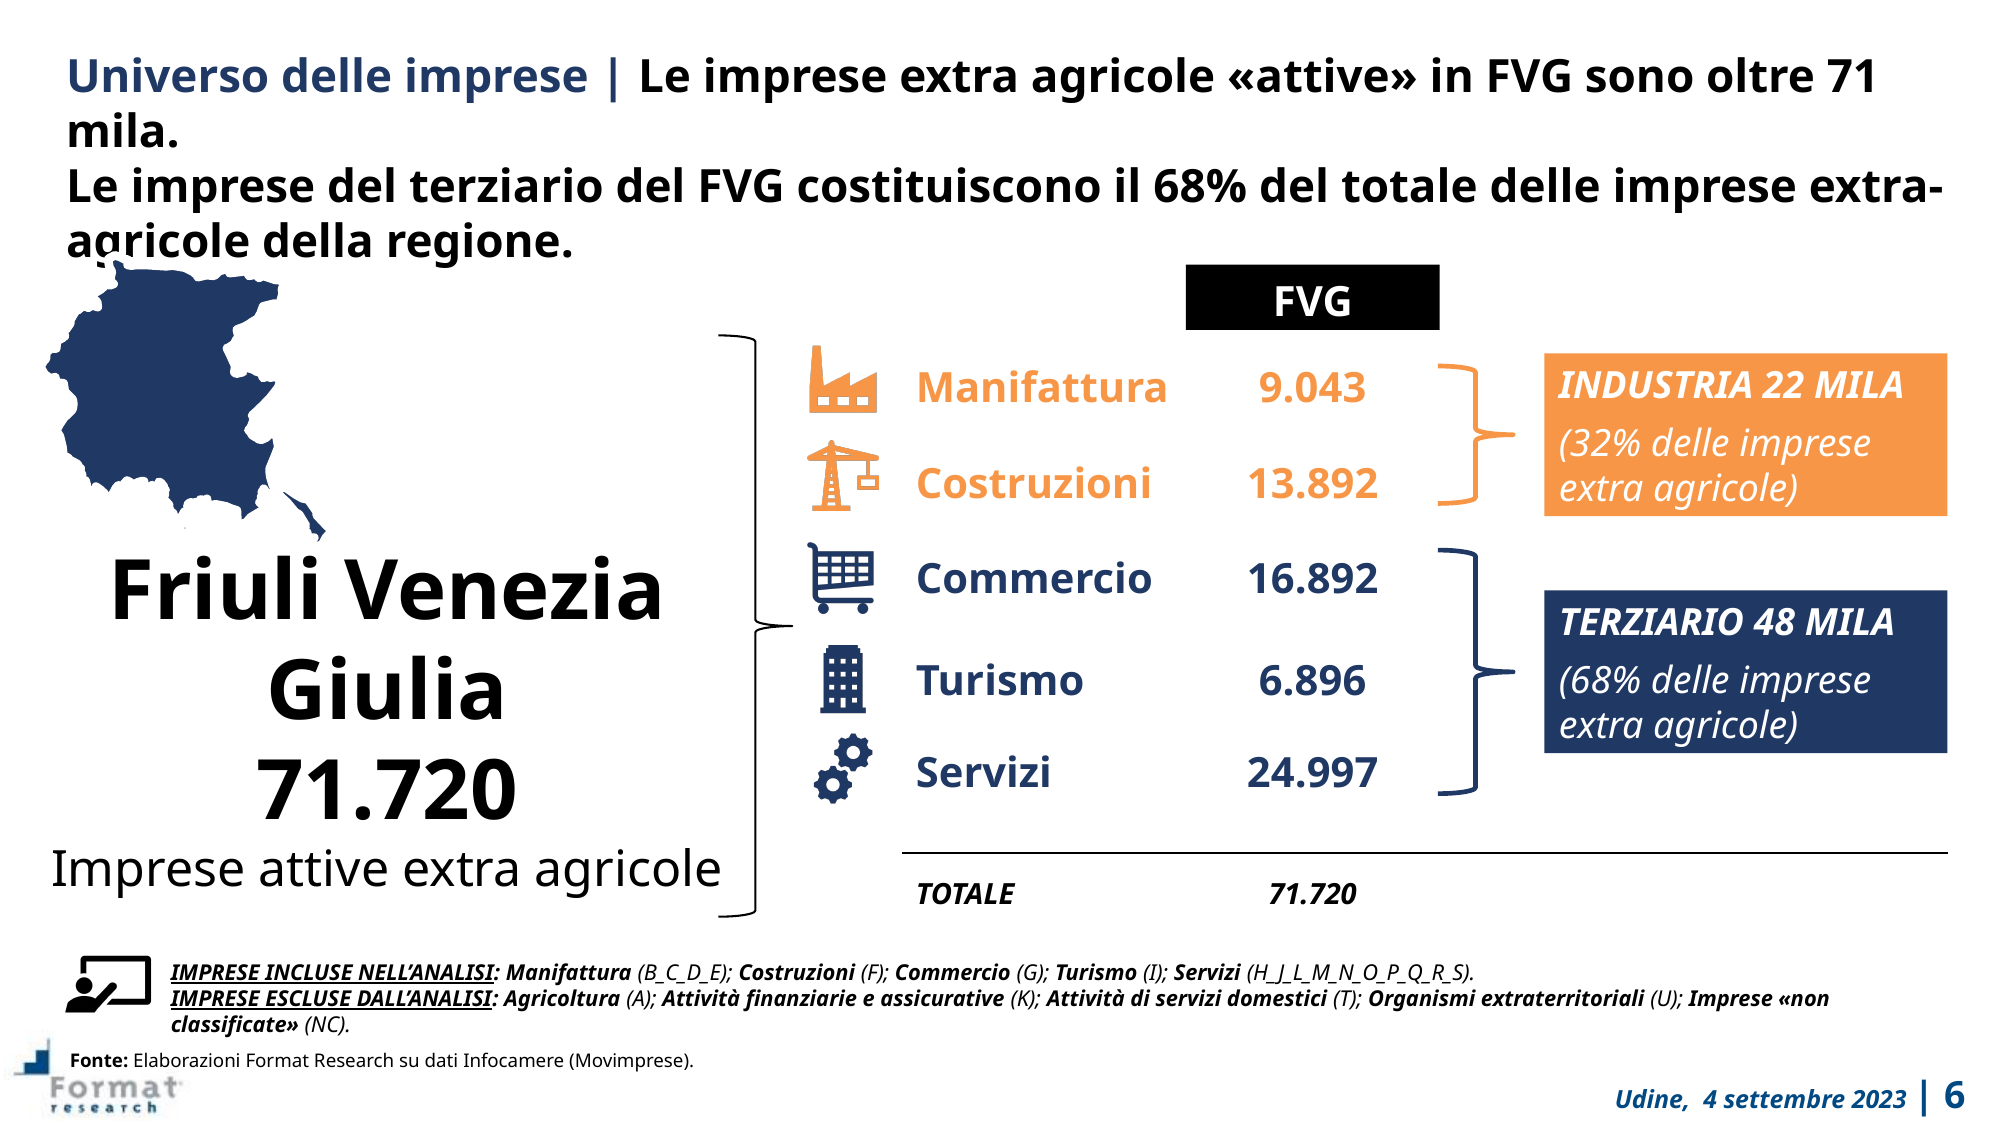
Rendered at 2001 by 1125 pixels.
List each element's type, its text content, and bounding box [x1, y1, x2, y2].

text_box INDUSTRIA 22 MILA (32% delle imprese extra agricole) [1544, 353, 1948, 517]
text_box [1437, 550, 1514, 794]
picture [3, 937, 194, 1121]
text_box Friuli Venezia Giulia 71.720 Imprese attive extra agricole [24, 528, 718, 904]
text_box 16.892 [1186, 542, 1440, 608]
text_box 6.896 [1186, 643, 1437, 709]
text_box [1437, 366, 1514, 504]
text_box Servizi [901, 736, 1139, 802]
text_box Costruzioni [901, 446, 1182, 512]
text_box Manifattura [901, 350, 1186, 416]
text_box Universo delle imprese | Le imprese extra agricole «attive» in FVG sono oltre 71 mila. Le imprese del terziario del FVG costituiscono il 68% del totale delle imprese extra-agricole della regione. [55, 40, 2000, 273]
text_box Turismo [901, 643, 1159, 709]
picture [795, 332, 890, 427]
picture [800, 535, 886, 621]
text_box TOTALE [901, 860, 1197, 924]
text_box Commercio [901, 542, 1177, 608]
picture [800, 433, 886, 519]
text_box FVG [1185, 264, 1440, 330]
text_box [718, 335, 793, 917]
text_box 71.720 [1197, 862, 1428, 924]
text_box 9.043 [1186, 350, 1440, 416]
text_box IMPRESE INCLUSE NELL’ANALISI: Manifattura (B_C_D_E); Costruzioni (F); Commercio (G); Turismo (I); Servizi (H_J_L_M_N_O_P_Q_R_S). IMPRESE ESCLUSE DALL’ANALISI: Agricoltura (A); Attività finanziarie e assicurative (K); Attività di servizi domestici (T); Organismi extraterritoriali (U); Imprese «non classificate» (NC). [156, 950, 1972, 1045]
text_box TERZIARIO 48 MILA (68% delle imprese extra agricole) [1544, 590, 1948, 754]
text_box 13.892 [1186, 446, 1440, 512]
text_box 24.997 [1186, 736, 1440, 802]
text_box Fonte: Elaborazioni Format Research su dati Infocamere (Movimprese). [54, 1041, 1969, 1079]
picture [800, 725, 886, 812]
picture [34, 249, 336, 551]
picture [804, 640, 882, 719]
